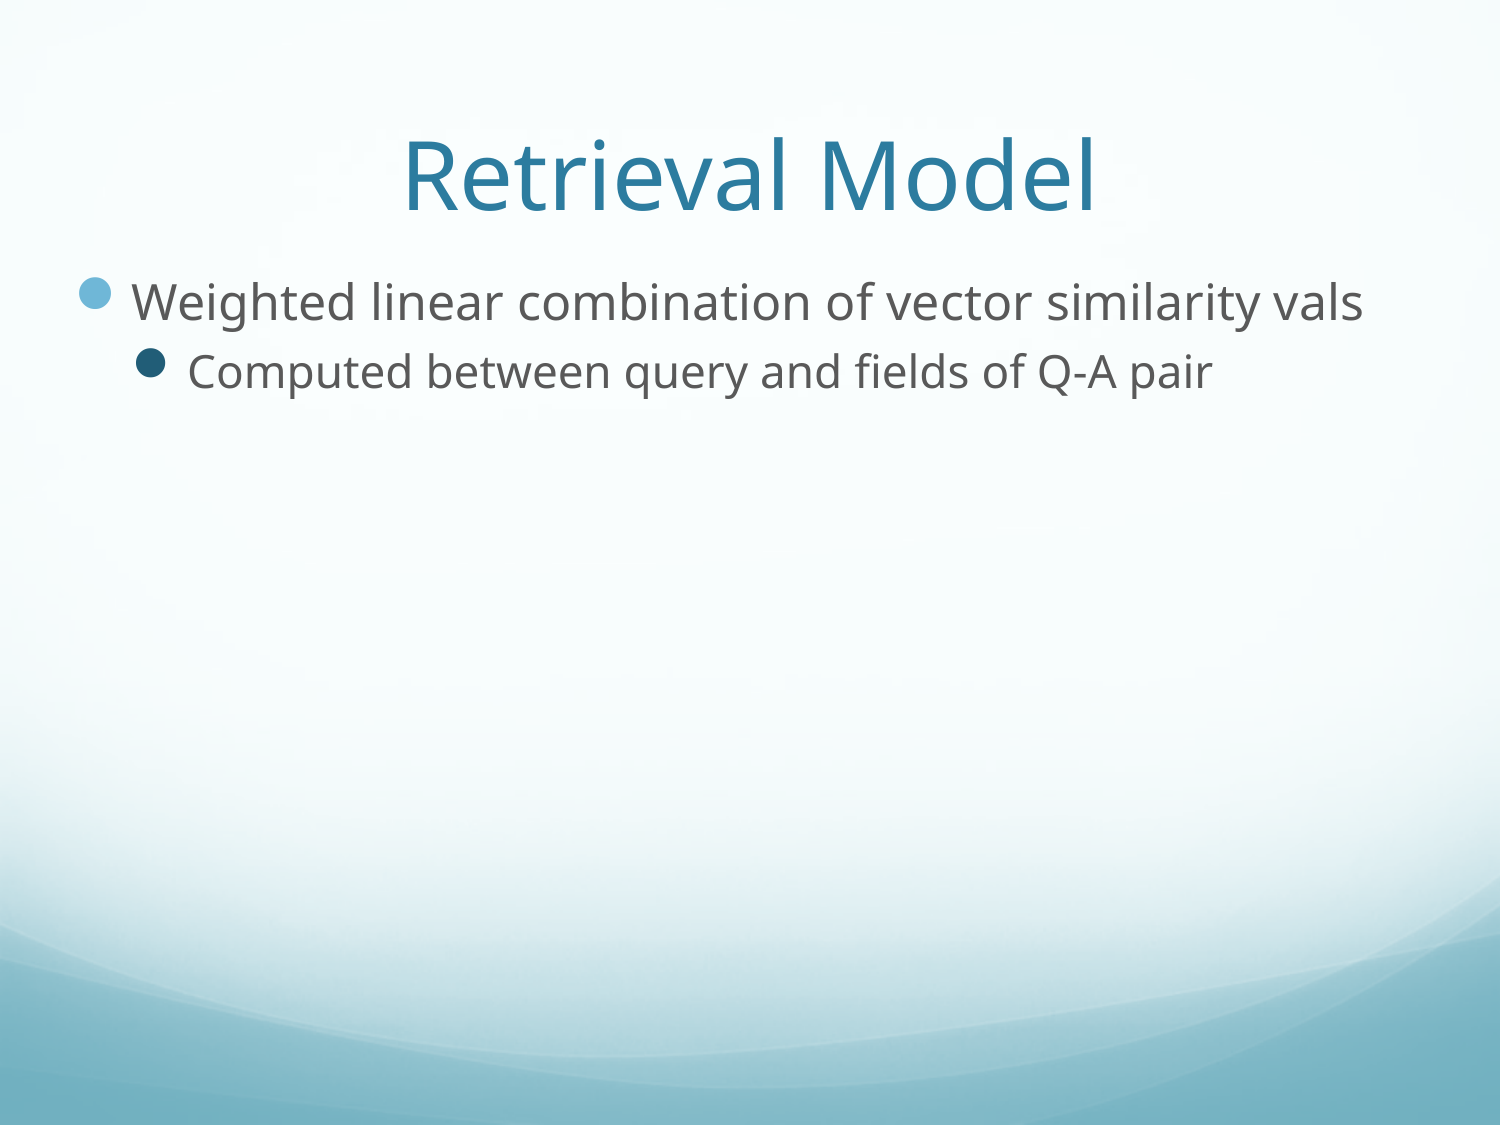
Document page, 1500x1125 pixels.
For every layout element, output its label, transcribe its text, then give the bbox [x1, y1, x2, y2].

list Weighted linear combination of vector similarity vals Computed between query and fields of Q-A pair [59, 262, 1410, 975]
title Retrieval Model [90, 17, 1410, 237]
